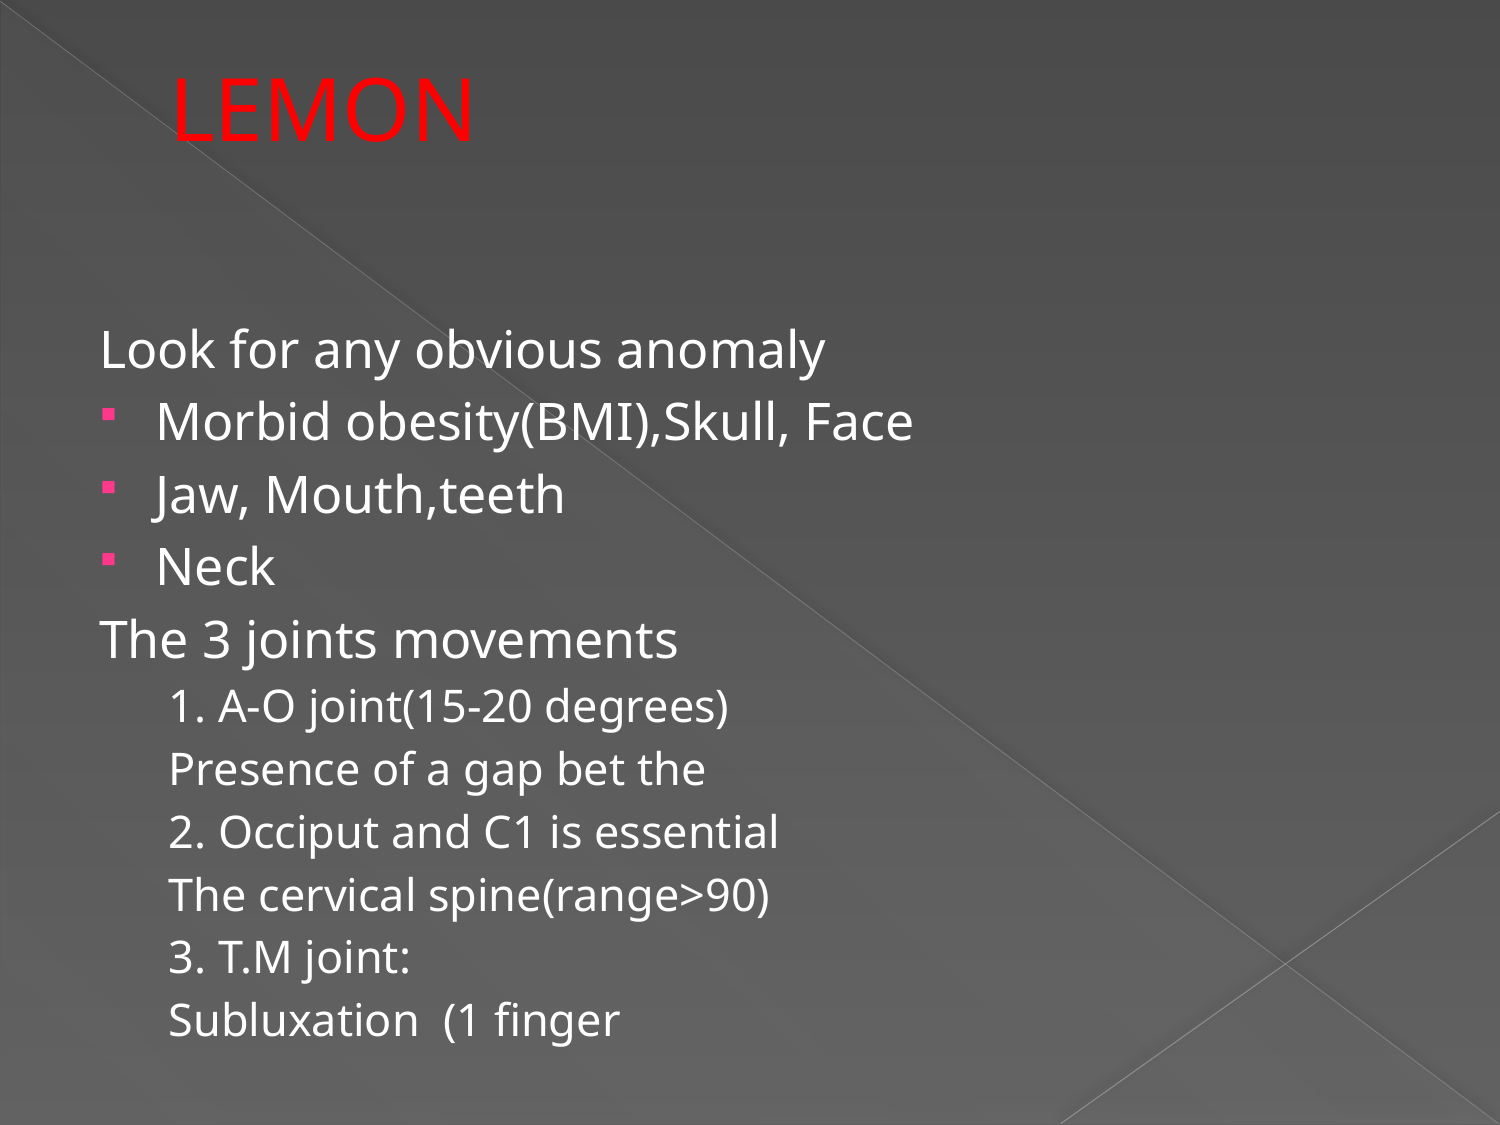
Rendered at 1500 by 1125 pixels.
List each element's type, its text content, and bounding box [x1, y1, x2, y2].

title LEMON [75, 43, 1425, 274]
list Look for any obvious anomaly Morbid obesity(BMI),Skull, Face Jaw, Mouth,teeth Neck The 3 joints movements 1. A-O joint(15-20 degrees) Presence of a gap bet the 2. Occiput and C1 is essential The cervical spine(range>90) 3. T.M joint: Subluxation (1 finger [75, 308, 1425, 1059]
